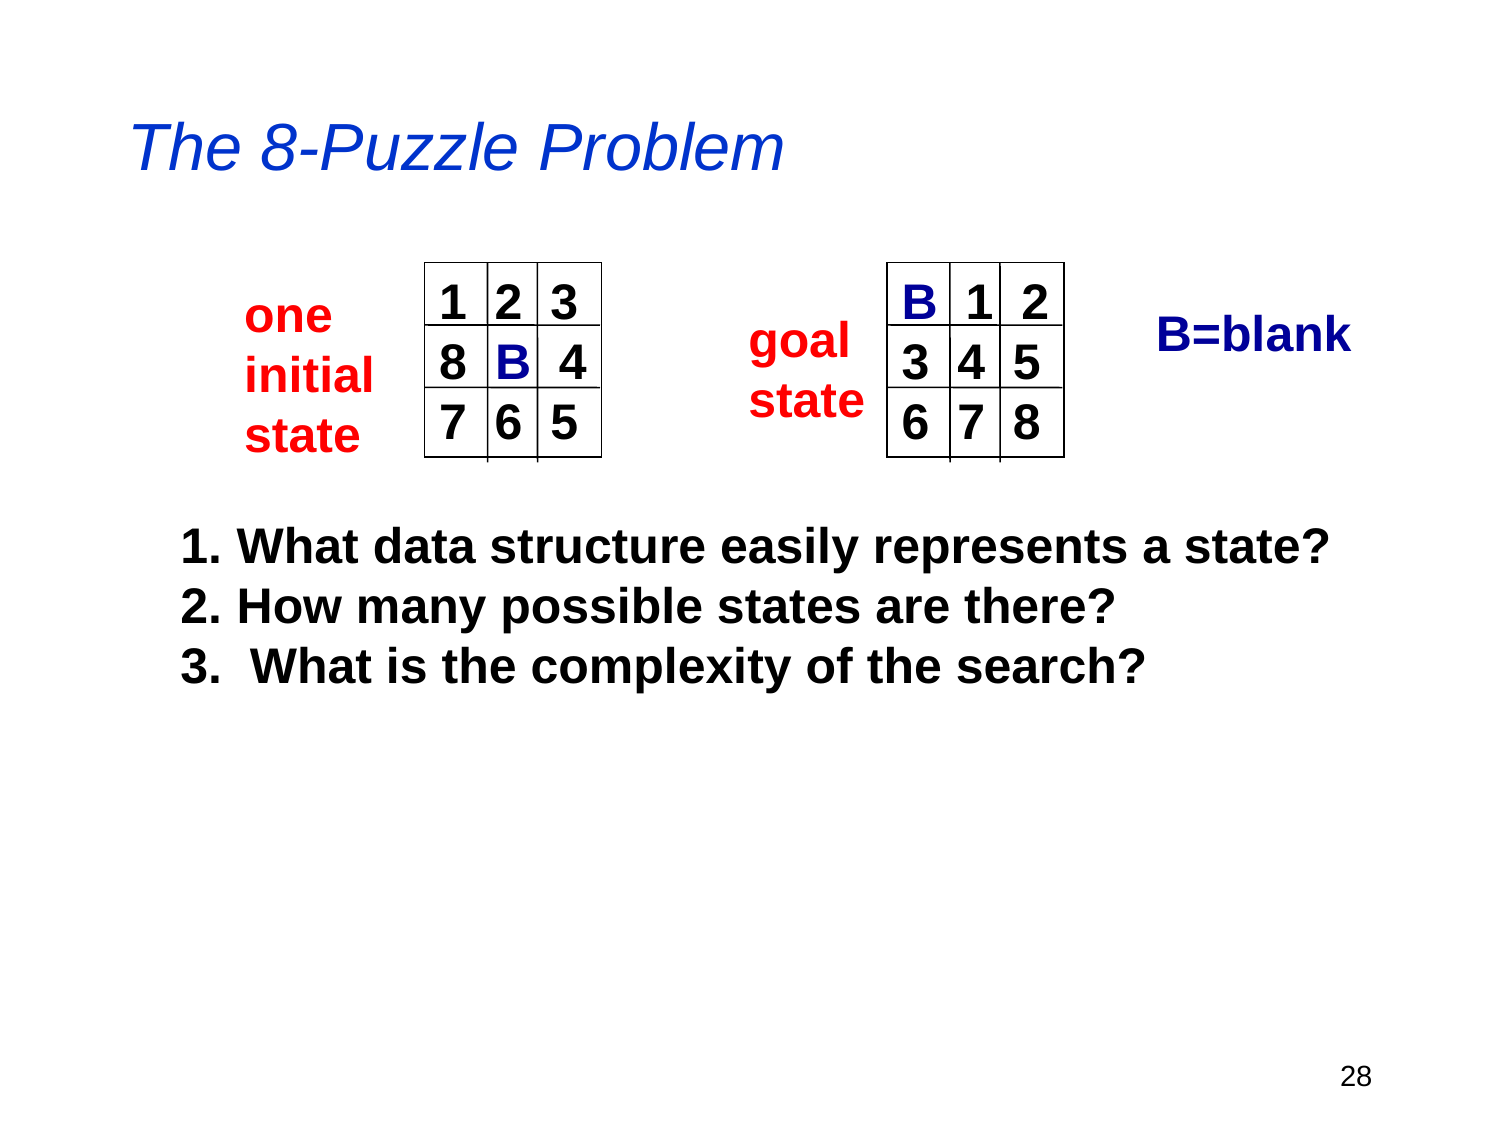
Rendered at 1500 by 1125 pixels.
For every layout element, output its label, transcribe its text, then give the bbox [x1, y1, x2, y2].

text_box B 1 2 3 4 5 6 7 8 [950, 262, 1064, 458]
text_box one initial state [229, 274, 390, 470]
text_box B 1 2 3 4 5 6 7 8 [886, 262, 1000, 458]
slide_number 28 [1074, 1049, 1388, 1125]
text_box What data structure easily represents a state? How many possible states are there? 3. What is the complexity of the search? [165, 506, 1347, 702]
text_box 1 2 3 8 B 4 7 6 5 [488, 388, 537, 458]
title The 8-Puzzle Problem [112, 49, 1388, 238]
text_box goal state [733, 299, 880, 435]
text_box 1 2 3 8 B 4 7 6 5 [424, 388, 487, 458]
text_box 1 2 3 8 B 4 7 6 5 [488, 262, 537, 325]
text_box B=blank [1141, 293, 1367, 369]
text_box 1 2 3 8 B 4 7 6 5 [538, 262, 602, 458]
text_box 1 2 3 8 B 4 7 6 5 [424, 262, 487, 387]
text_box 1 2 3 8 B 4 7 6 5 [488, 326, 537, 387]
